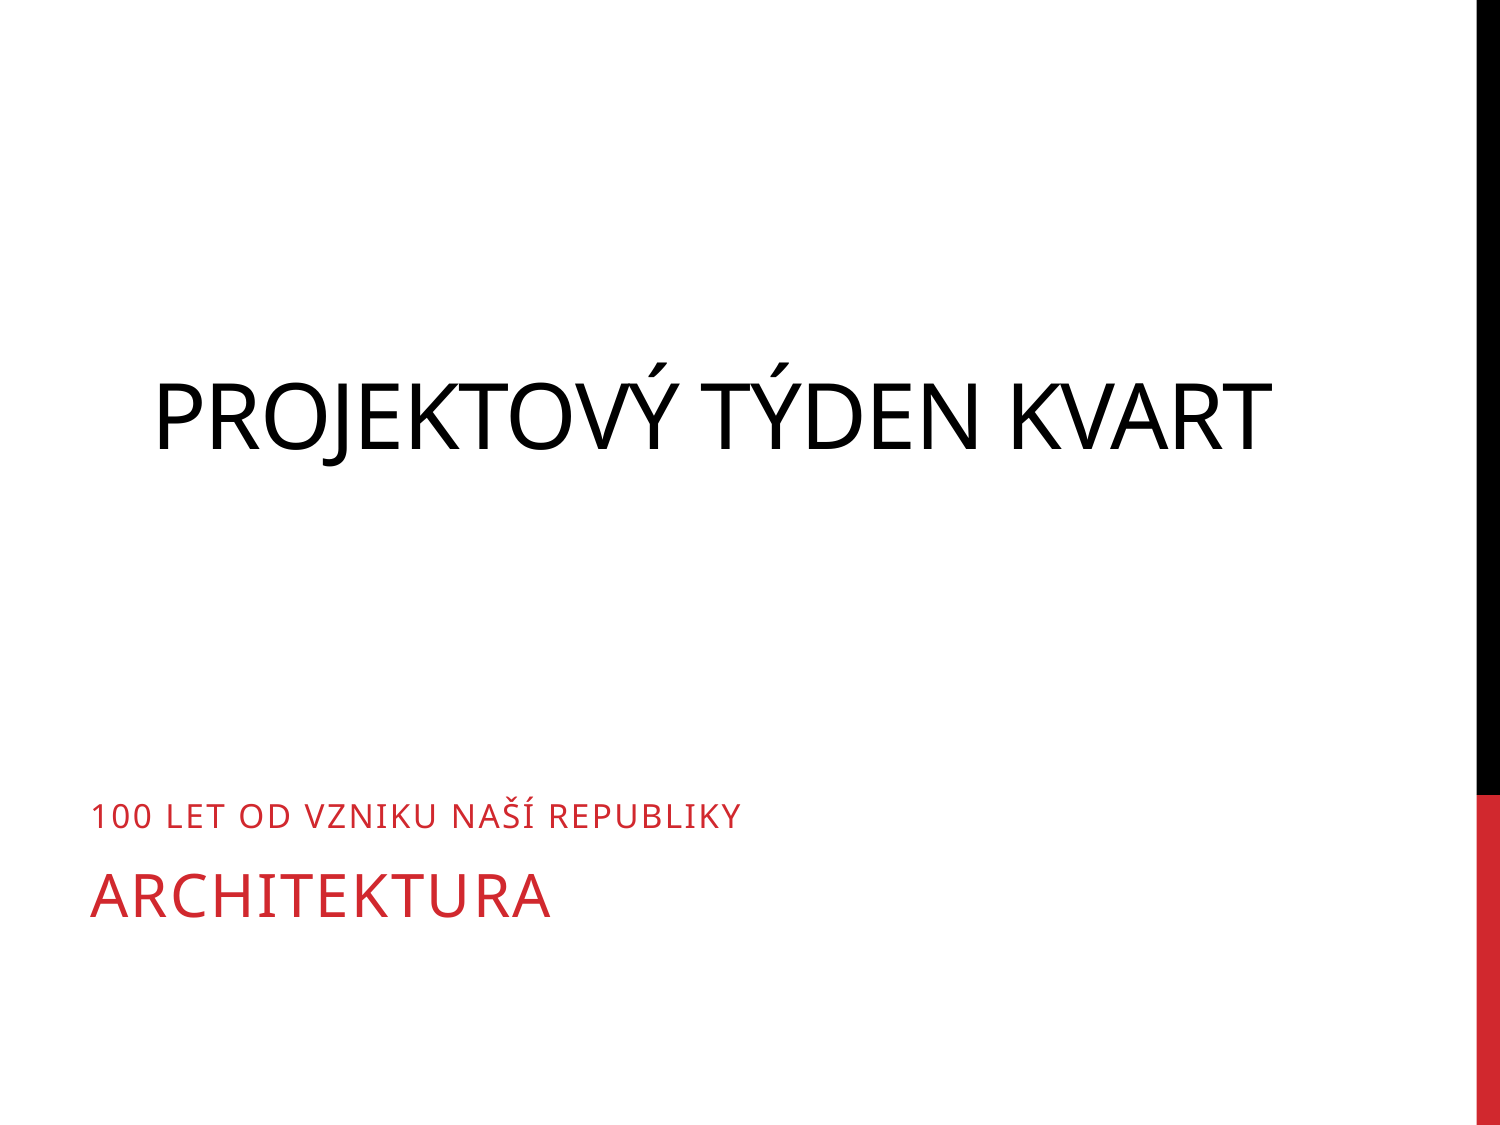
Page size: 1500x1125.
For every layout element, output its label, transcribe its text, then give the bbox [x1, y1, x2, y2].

title Projektový týden kvart [75, 37, 1350, 788]
subtitle 100 let od vzniku naší republiky ARCHITEKTURA [75, 787, 1200, 938]
